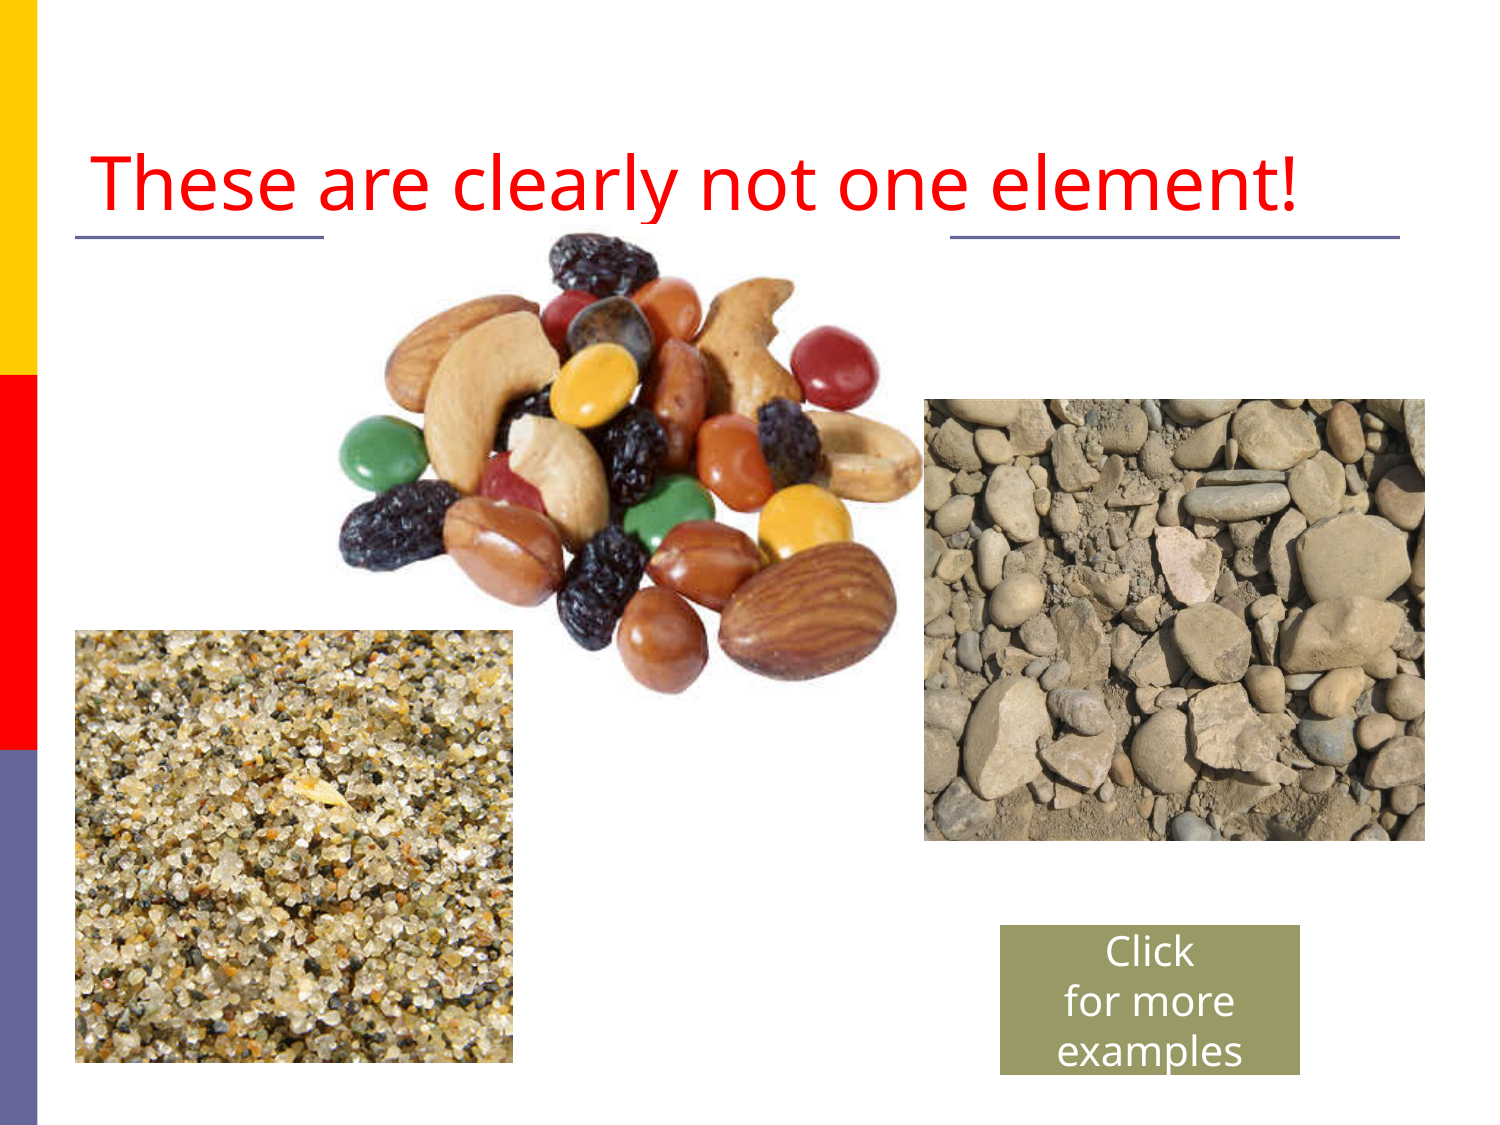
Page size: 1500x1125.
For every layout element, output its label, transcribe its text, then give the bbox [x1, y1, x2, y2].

picture [74, 224, 1426, 1063]
title These are clearly not one element! [75, 45, 1425, 233]
text_box Click for more examples [999, 924, 1300, 1075]
